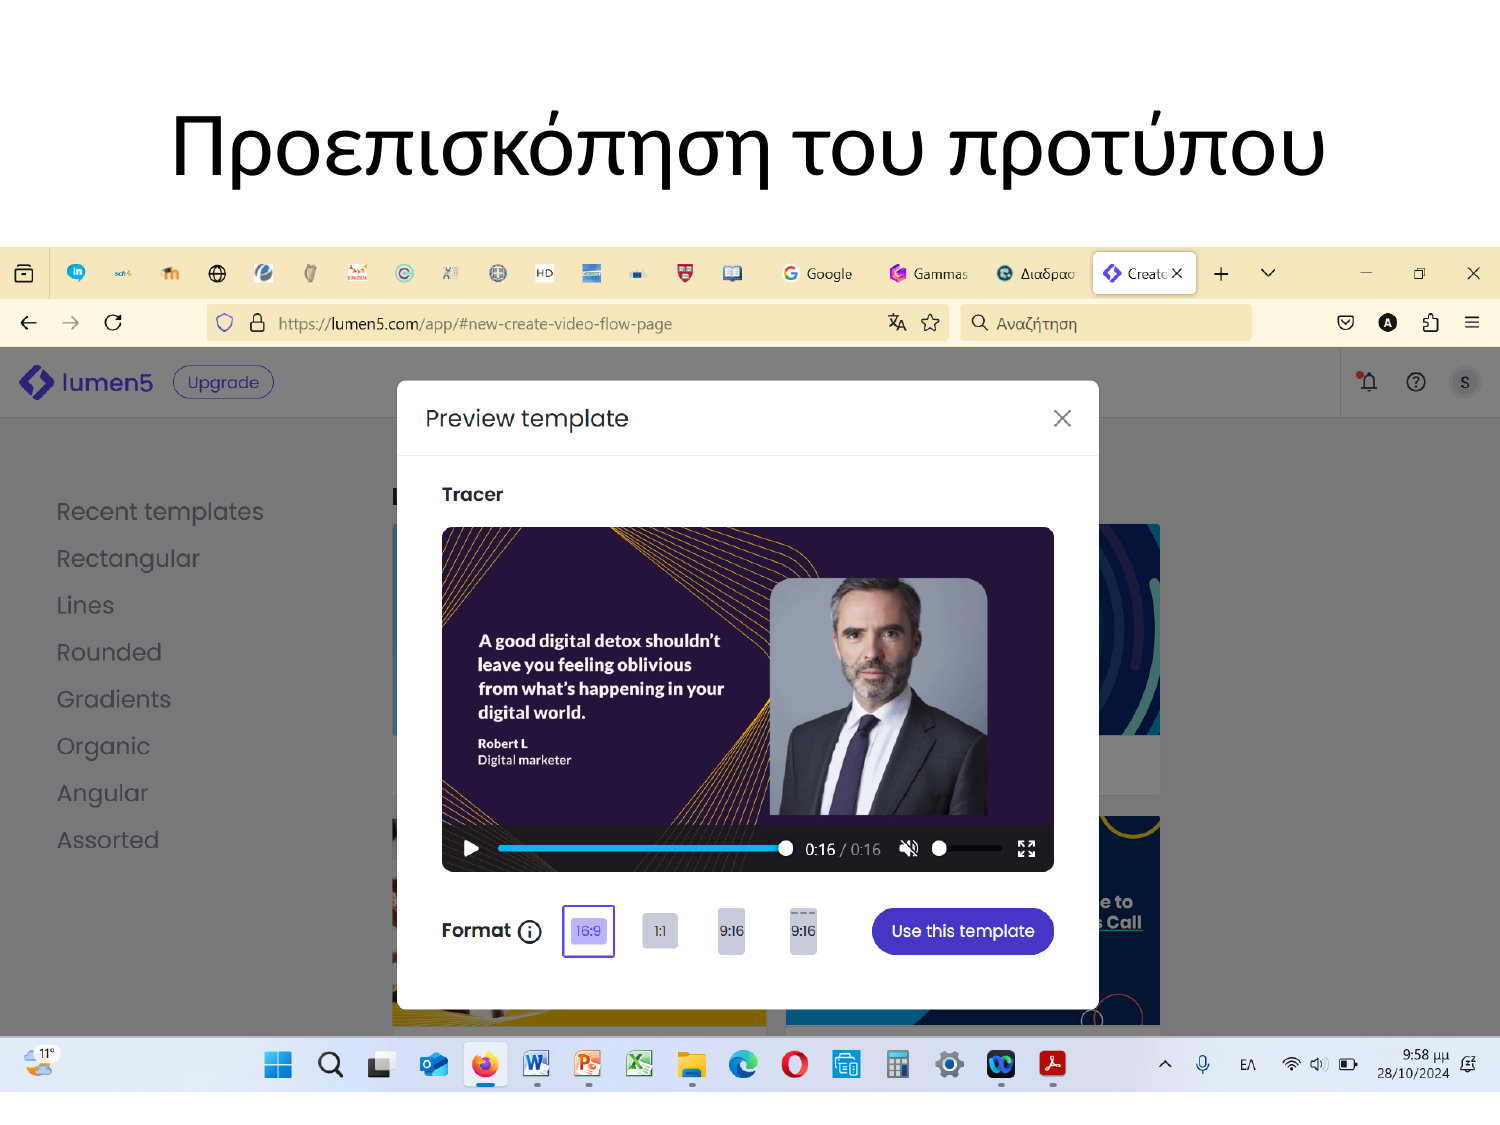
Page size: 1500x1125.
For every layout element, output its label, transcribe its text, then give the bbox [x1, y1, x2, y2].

title Προεπισκόπηση του προτύπου [75, 45, 1425, 233]
picture [0, 247, 1500, 1092]
